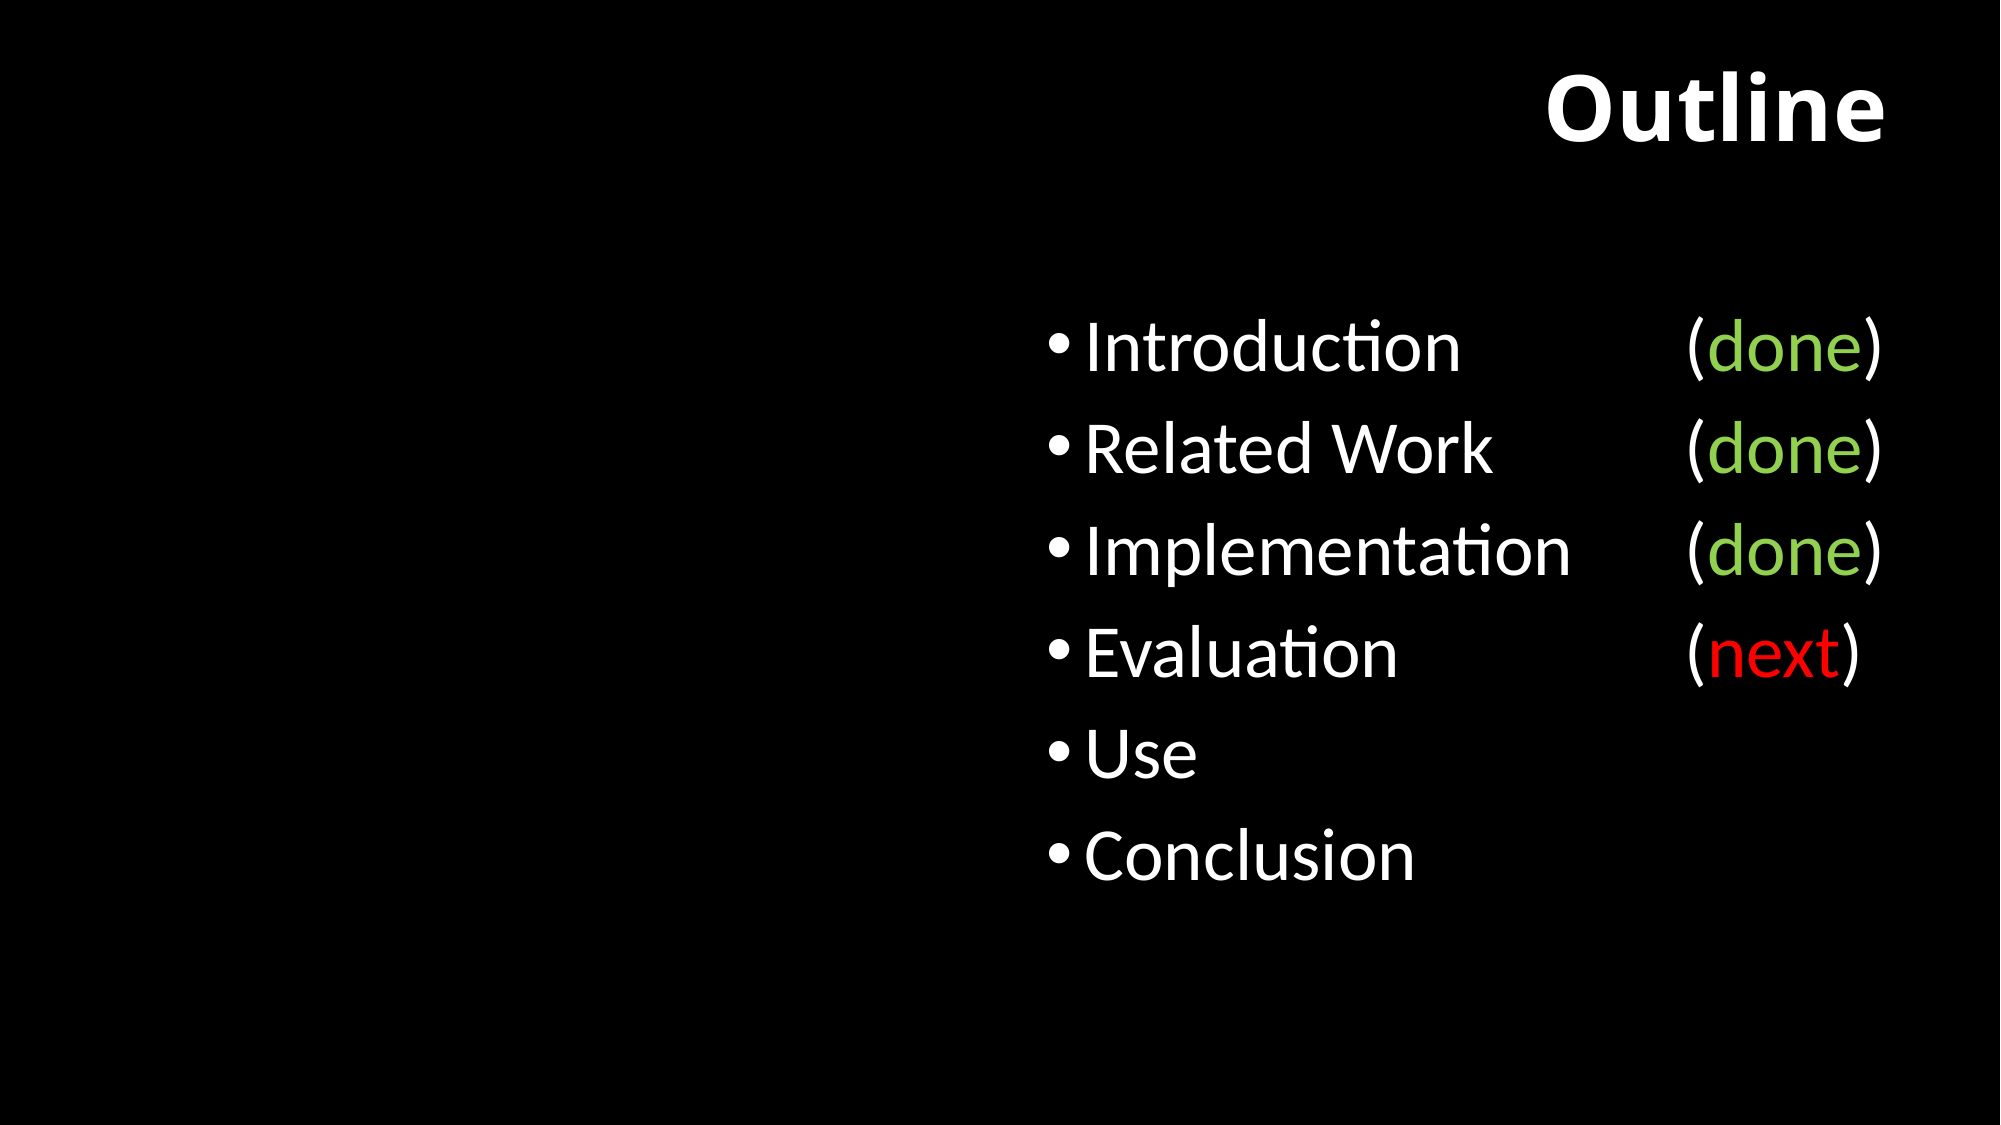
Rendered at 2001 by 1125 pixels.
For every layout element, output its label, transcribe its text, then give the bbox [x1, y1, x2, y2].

title Outline [259, 3, 1903, 221]
list Introduction (done) Related Work (done) Implementation (done) Evaluation (next) Use Conclusion [1031, 299, 1966, 1014]
